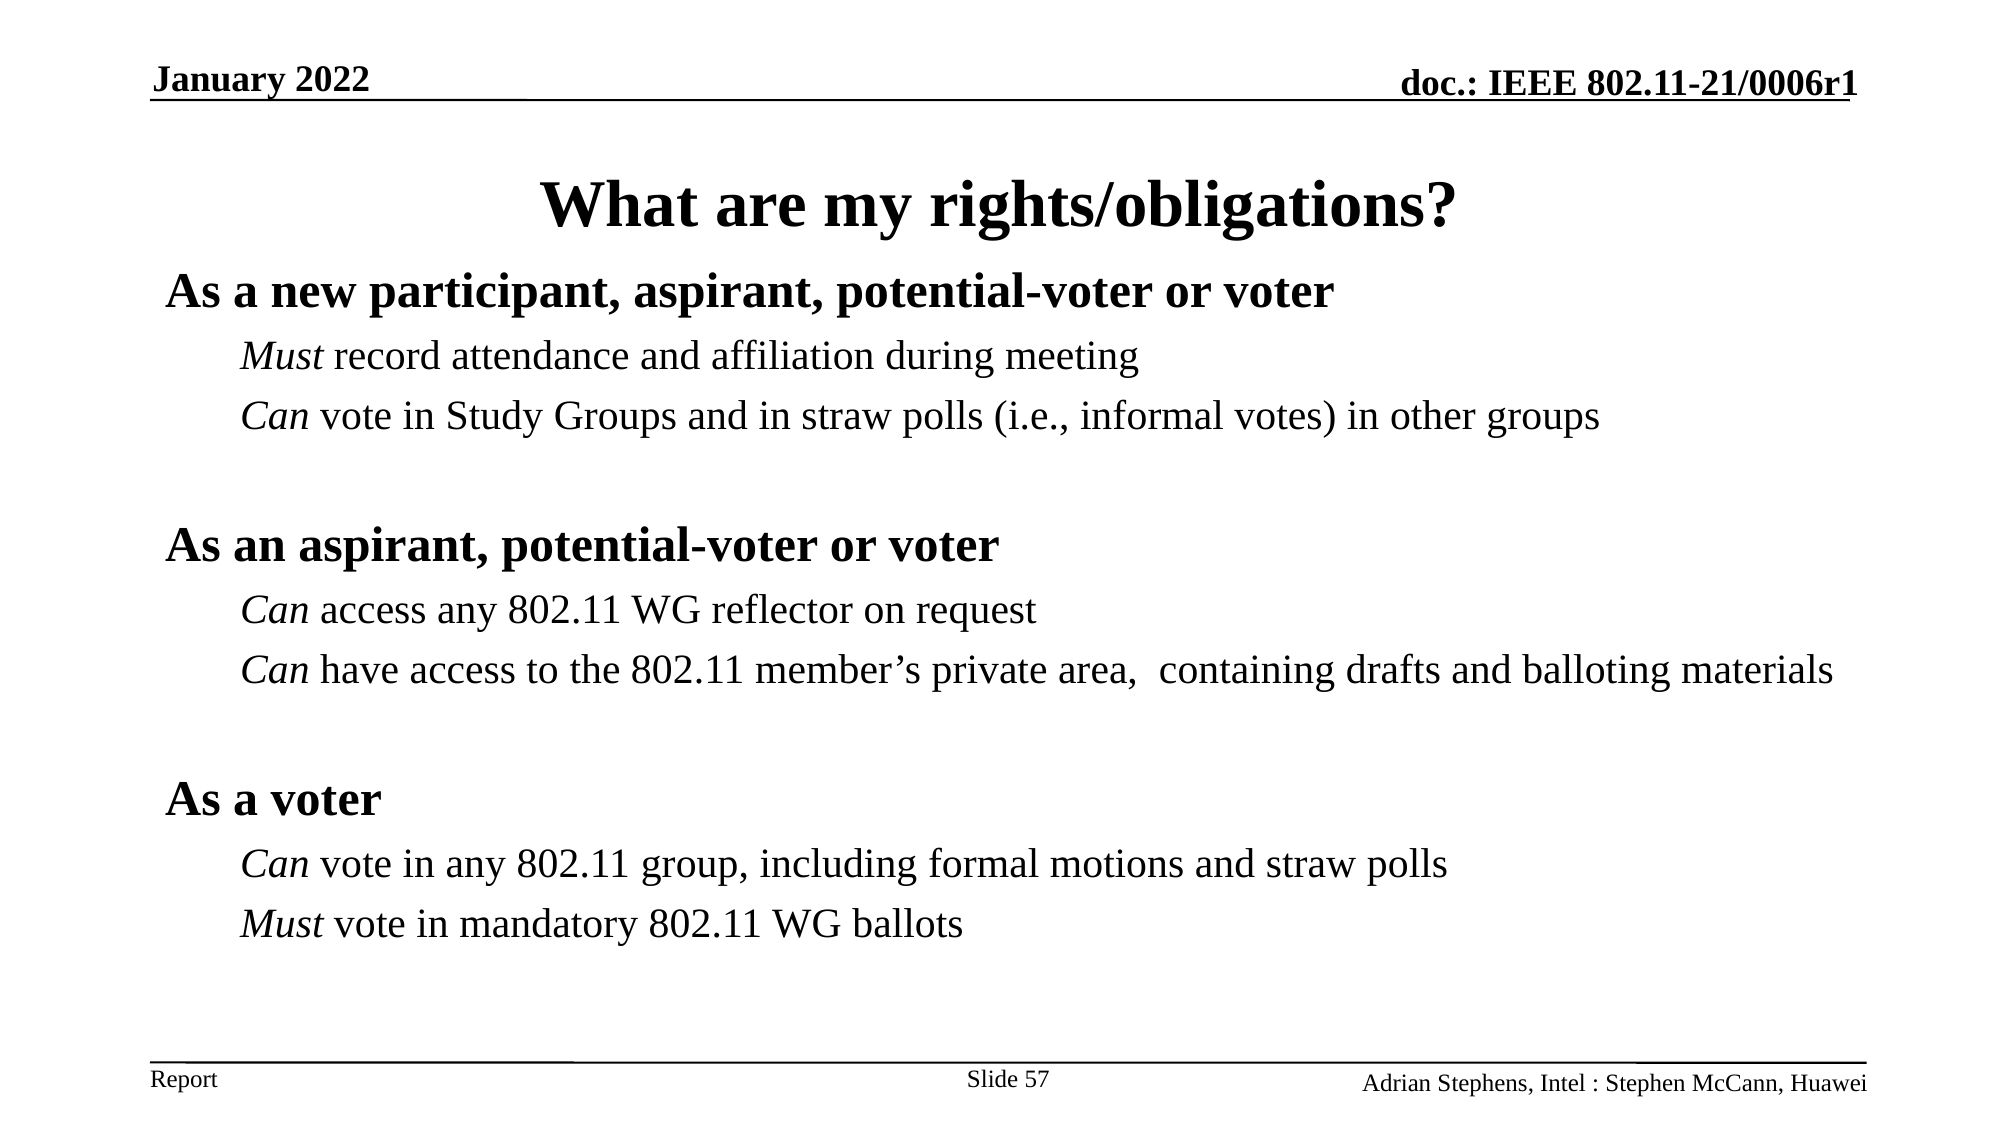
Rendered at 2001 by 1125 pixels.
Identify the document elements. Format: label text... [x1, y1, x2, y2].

slide_number Slide 57 [950, 1061, 1067, 1123]
title What are my rights/obligations? [149, 112, 1850, 249]
list As a new participant, aspirant, potential-voter or voter Must record attendance and affiliation during meeting Can vote in Study Groups and in straw polls (i.e., informal votes) in other groups As an aspirant, potential-voter or voter Can access any 802.11 WG reflector on request Can have access to the 802.11 member’s private area, containing drafts and balloting materials As a voter Can vote in any 802.11 group, including formal motions and straw polls Must vote in mandatory 802.11 WG ballots [149, 249, 1869, 976]
footer Adrian Stephens, Intel : Stephen McCann, Huawei [1306, 1066, 1869, 1108]
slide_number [152, 54, 563, 100]
